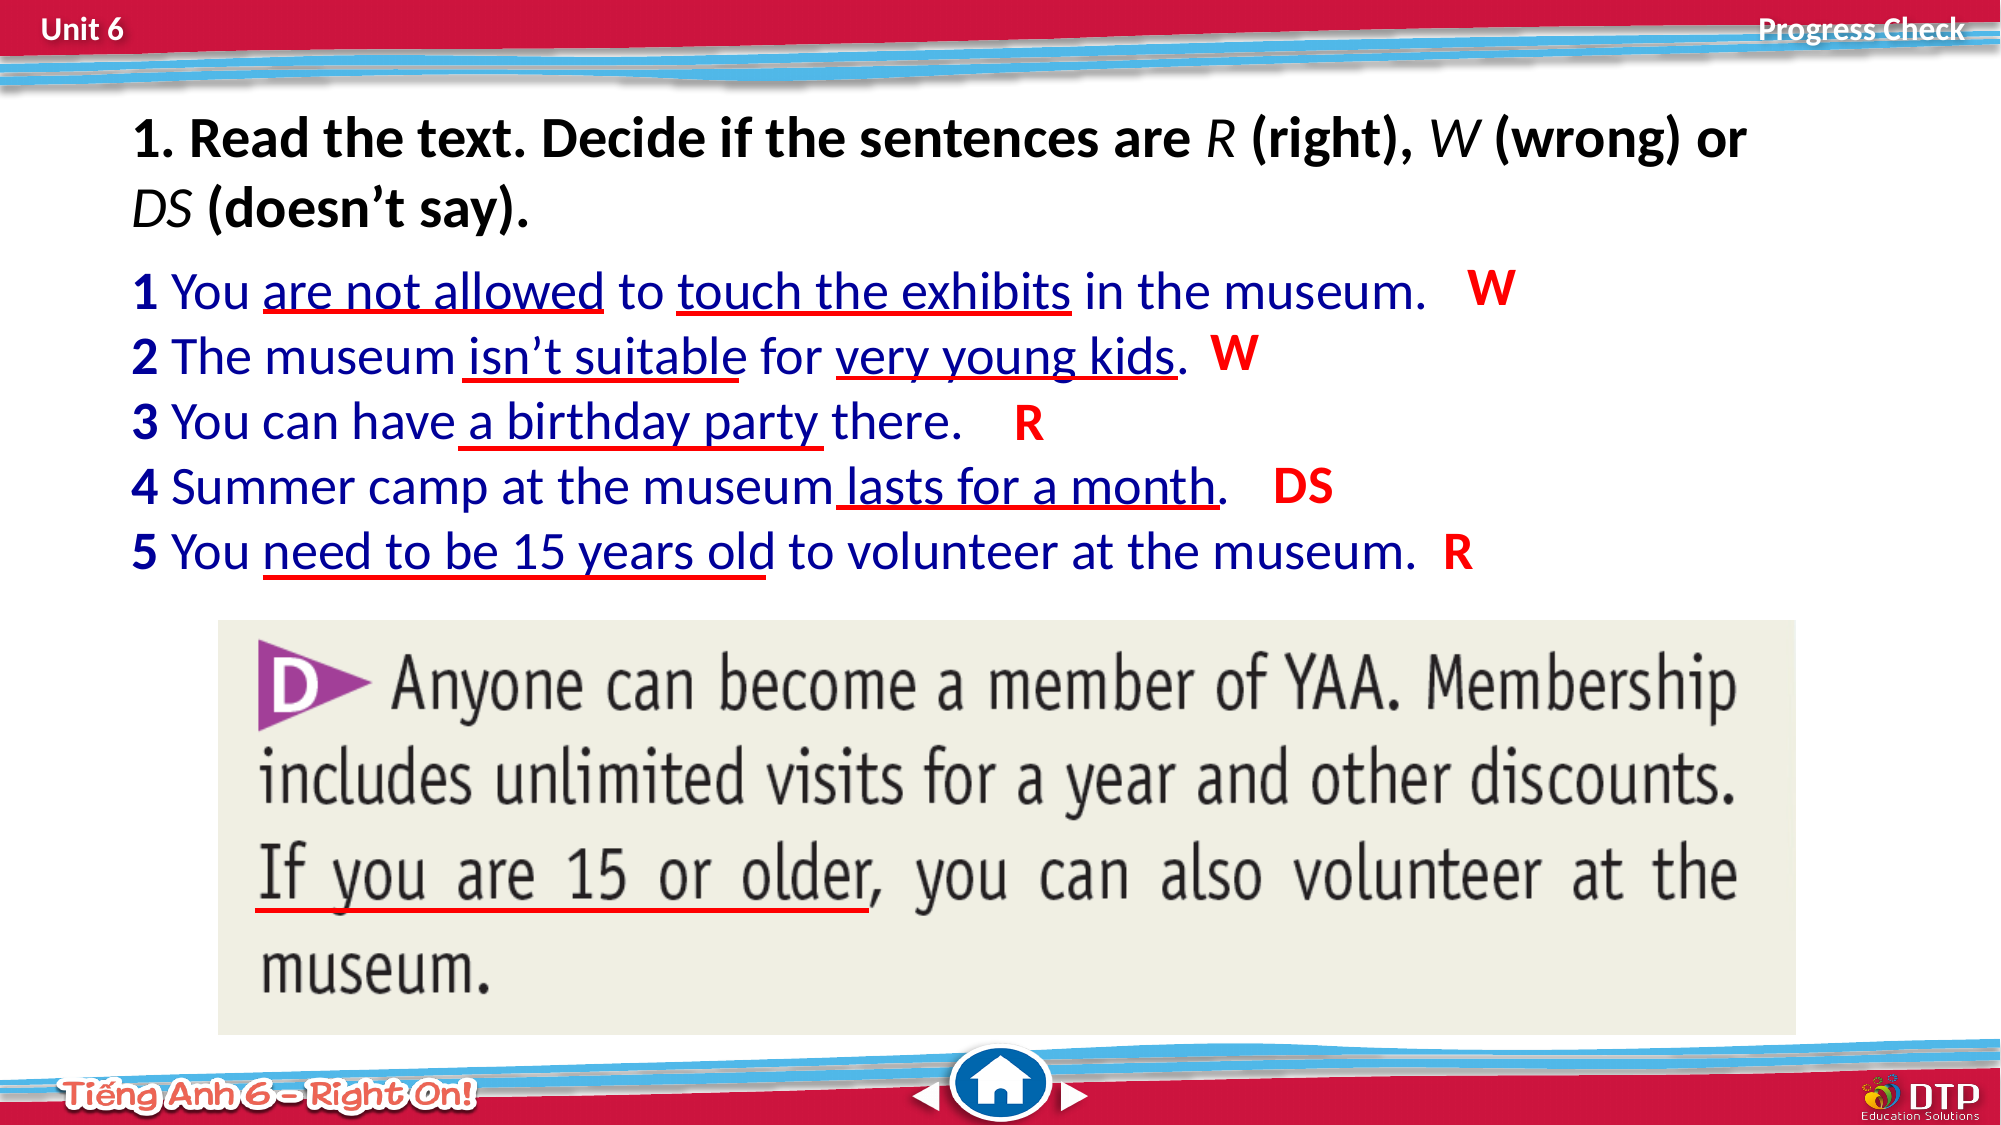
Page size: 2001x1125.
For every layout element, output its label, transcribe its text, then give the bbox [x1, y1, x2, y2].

text_box 1 You are not allowed to touch the exhibits in the museum. 2 The museum isn’t suitable for very young kids. 3 You can have a birthday party there. 4 Summer camp at the museum lasts for a month. 5 You need to be 15 years old to volunteer at the museum. [116, 248, 1790, 588]
text_box R [1428, 507, 1581, 588]
text_box R [999, 380, 1152, 460]
text_box W [1196, 309, 1349, 389]
picture [0, 0, 2000, 1125]
text_box W [1452, 243, 1605, 324]
text_box DS [1259, 441, 1412, 522]
text_box 1. Read the text. Decide if the sentences are R (right), W (wrong) or DS (doesn’t say). [116, 91, 1830, 247]
